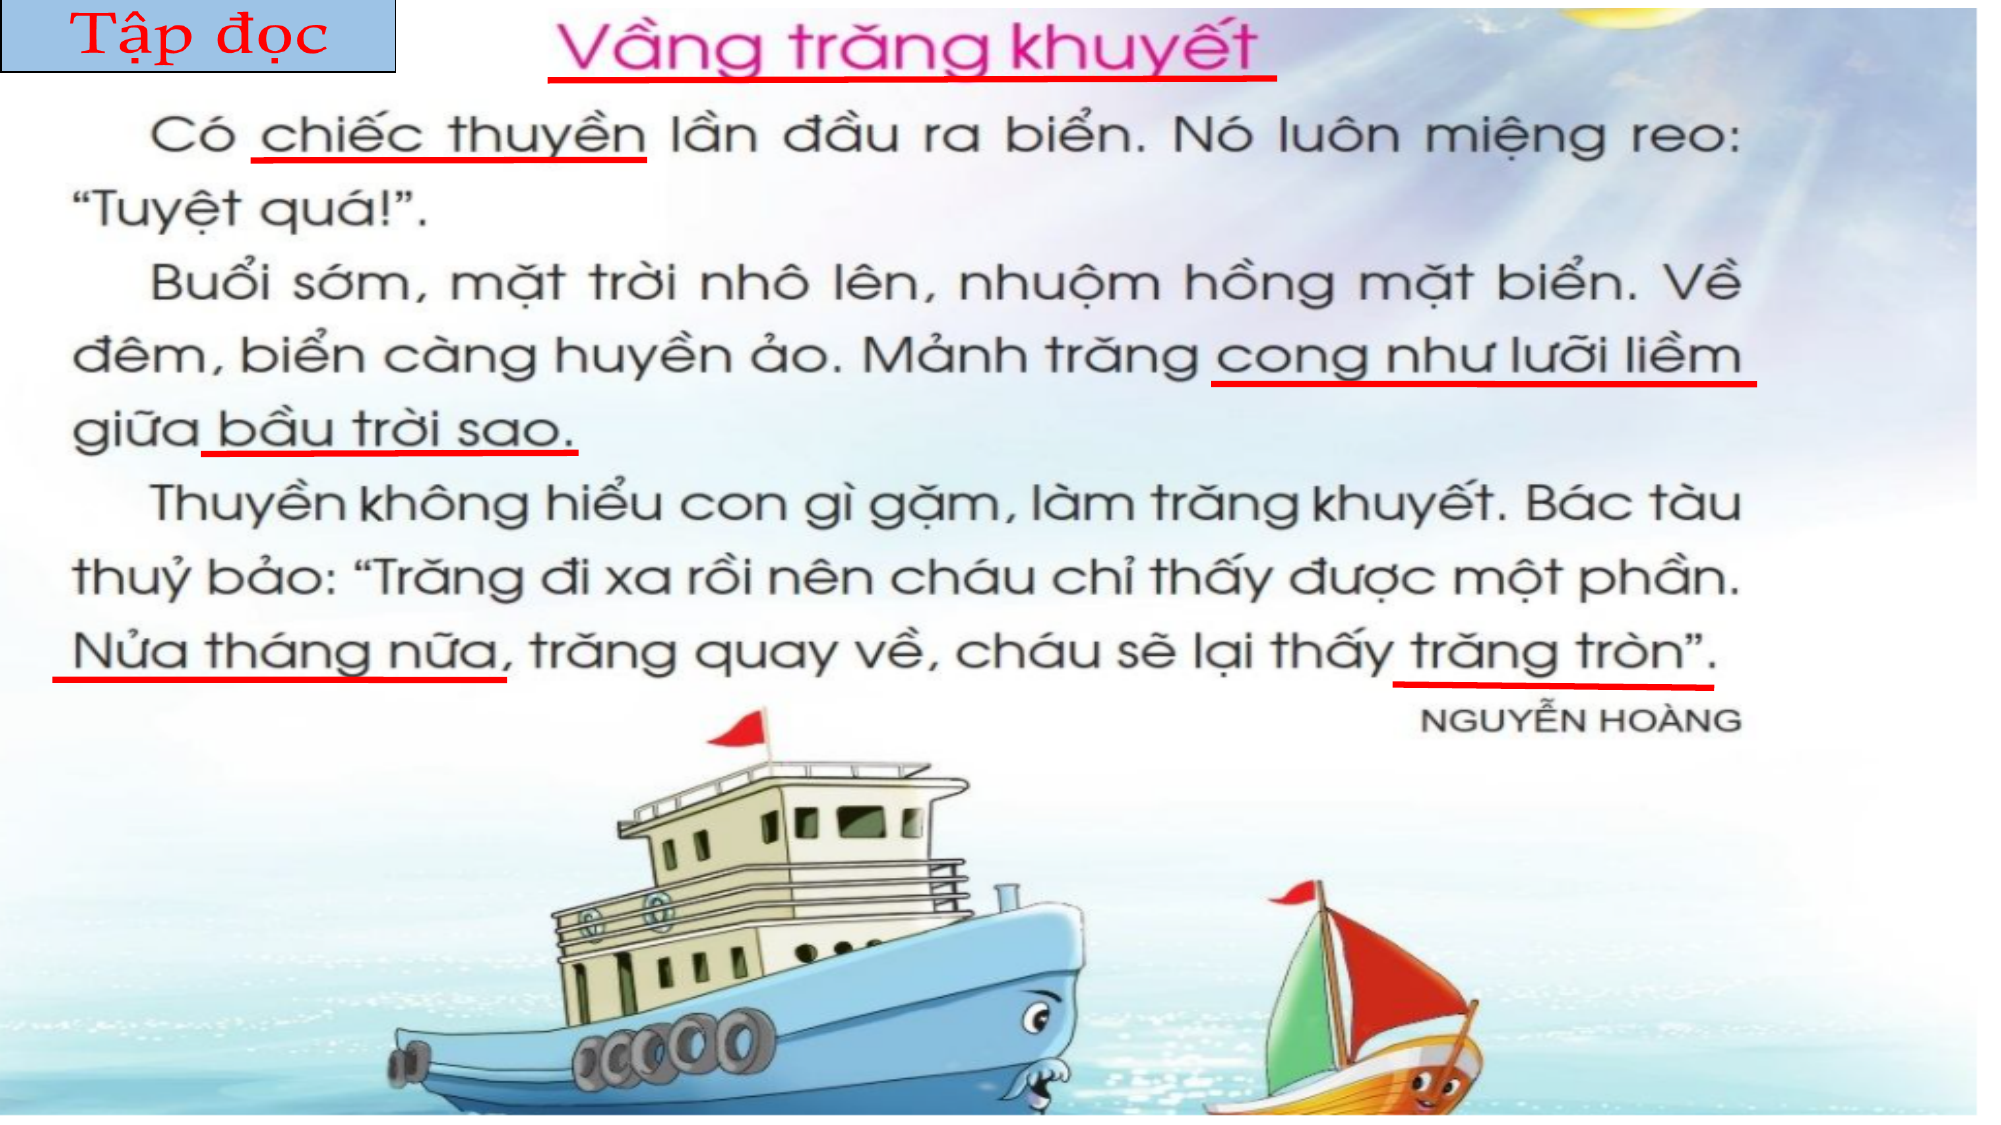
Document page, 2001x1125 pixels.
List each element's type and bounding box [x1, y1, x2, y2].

picture [0, 0, 2000, 1117]
text_box [1392, 684, 1715, 688]
